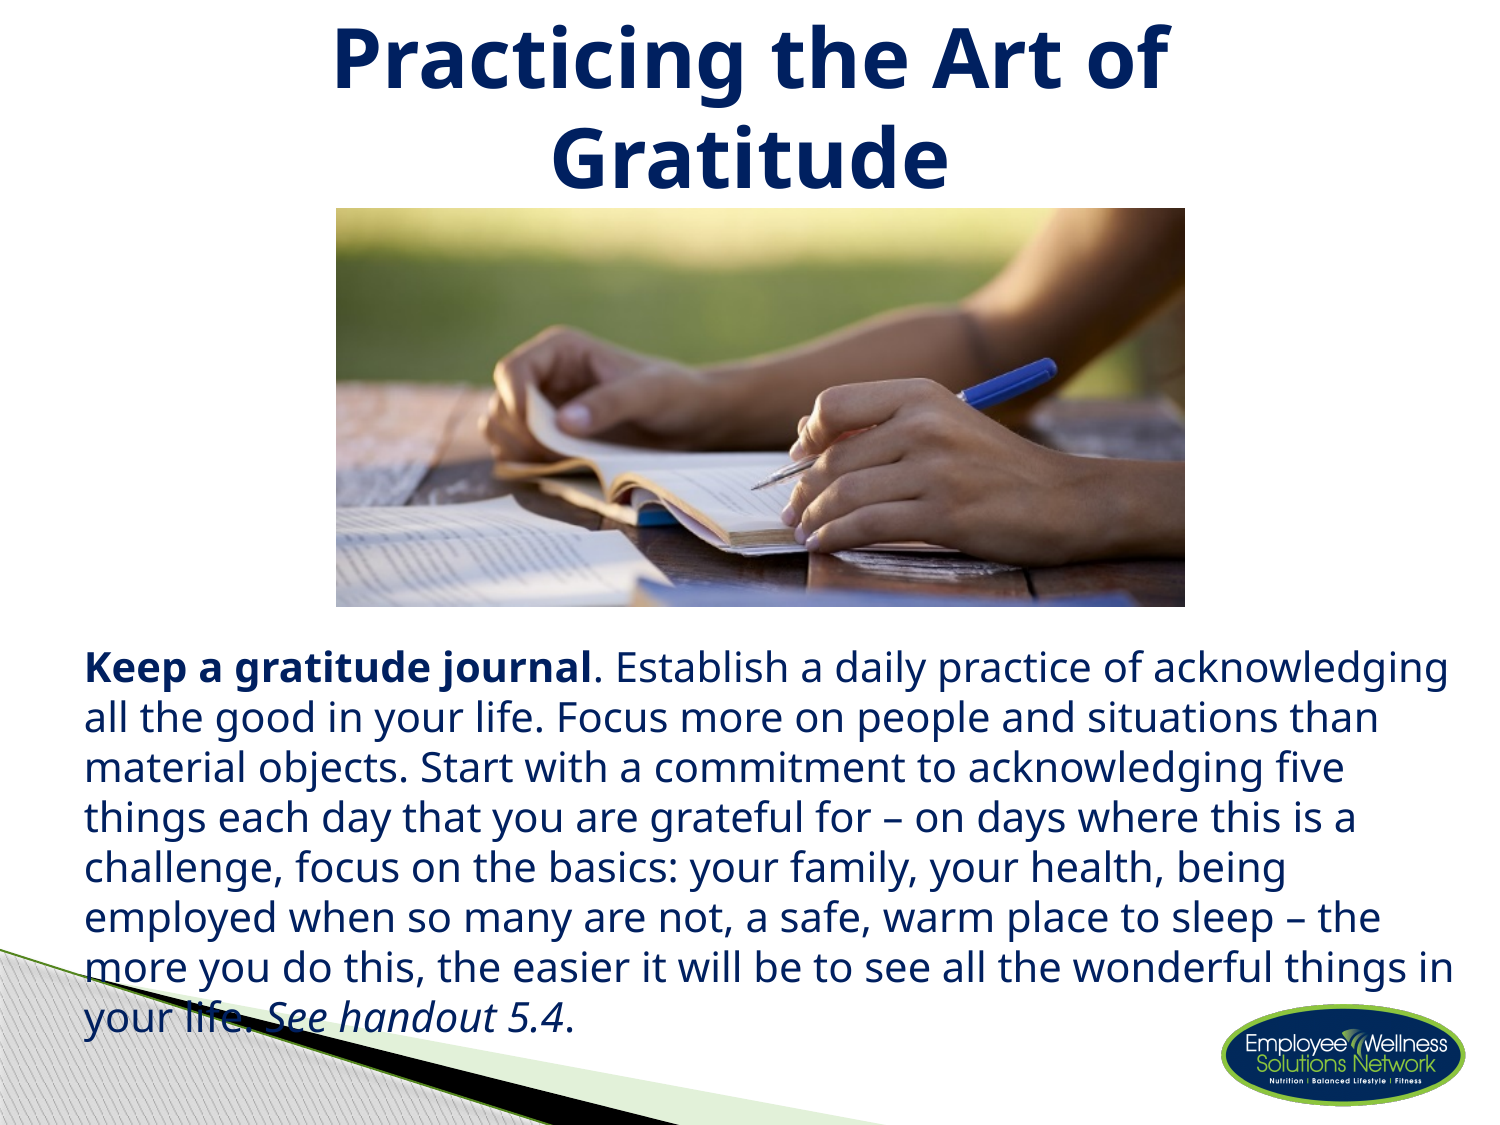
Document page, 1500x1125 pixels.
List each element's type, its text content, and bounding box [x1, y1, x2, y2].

text_box Keep a gratitude journal. Establish a daily practice of acknowledging all the good in your life. Focus more on people and situations than material objects. Start with a commitment to acknowledging five things each day that you are grateful for – on days where this is a challenge, focus on the basics: your family, your health, being employed when so many are not, a safe, warm place to sleep – the more you do this, the easier it will be to see all the wonderful things in your life. See handout 5.4. [69, 633, 1475, 1049]
picture [336, 207, 1185, 607]
picture [1211, 977, 1475, 1125]
text_box Practicing the Art of Gratitude [171, 54, 1329, 155]
